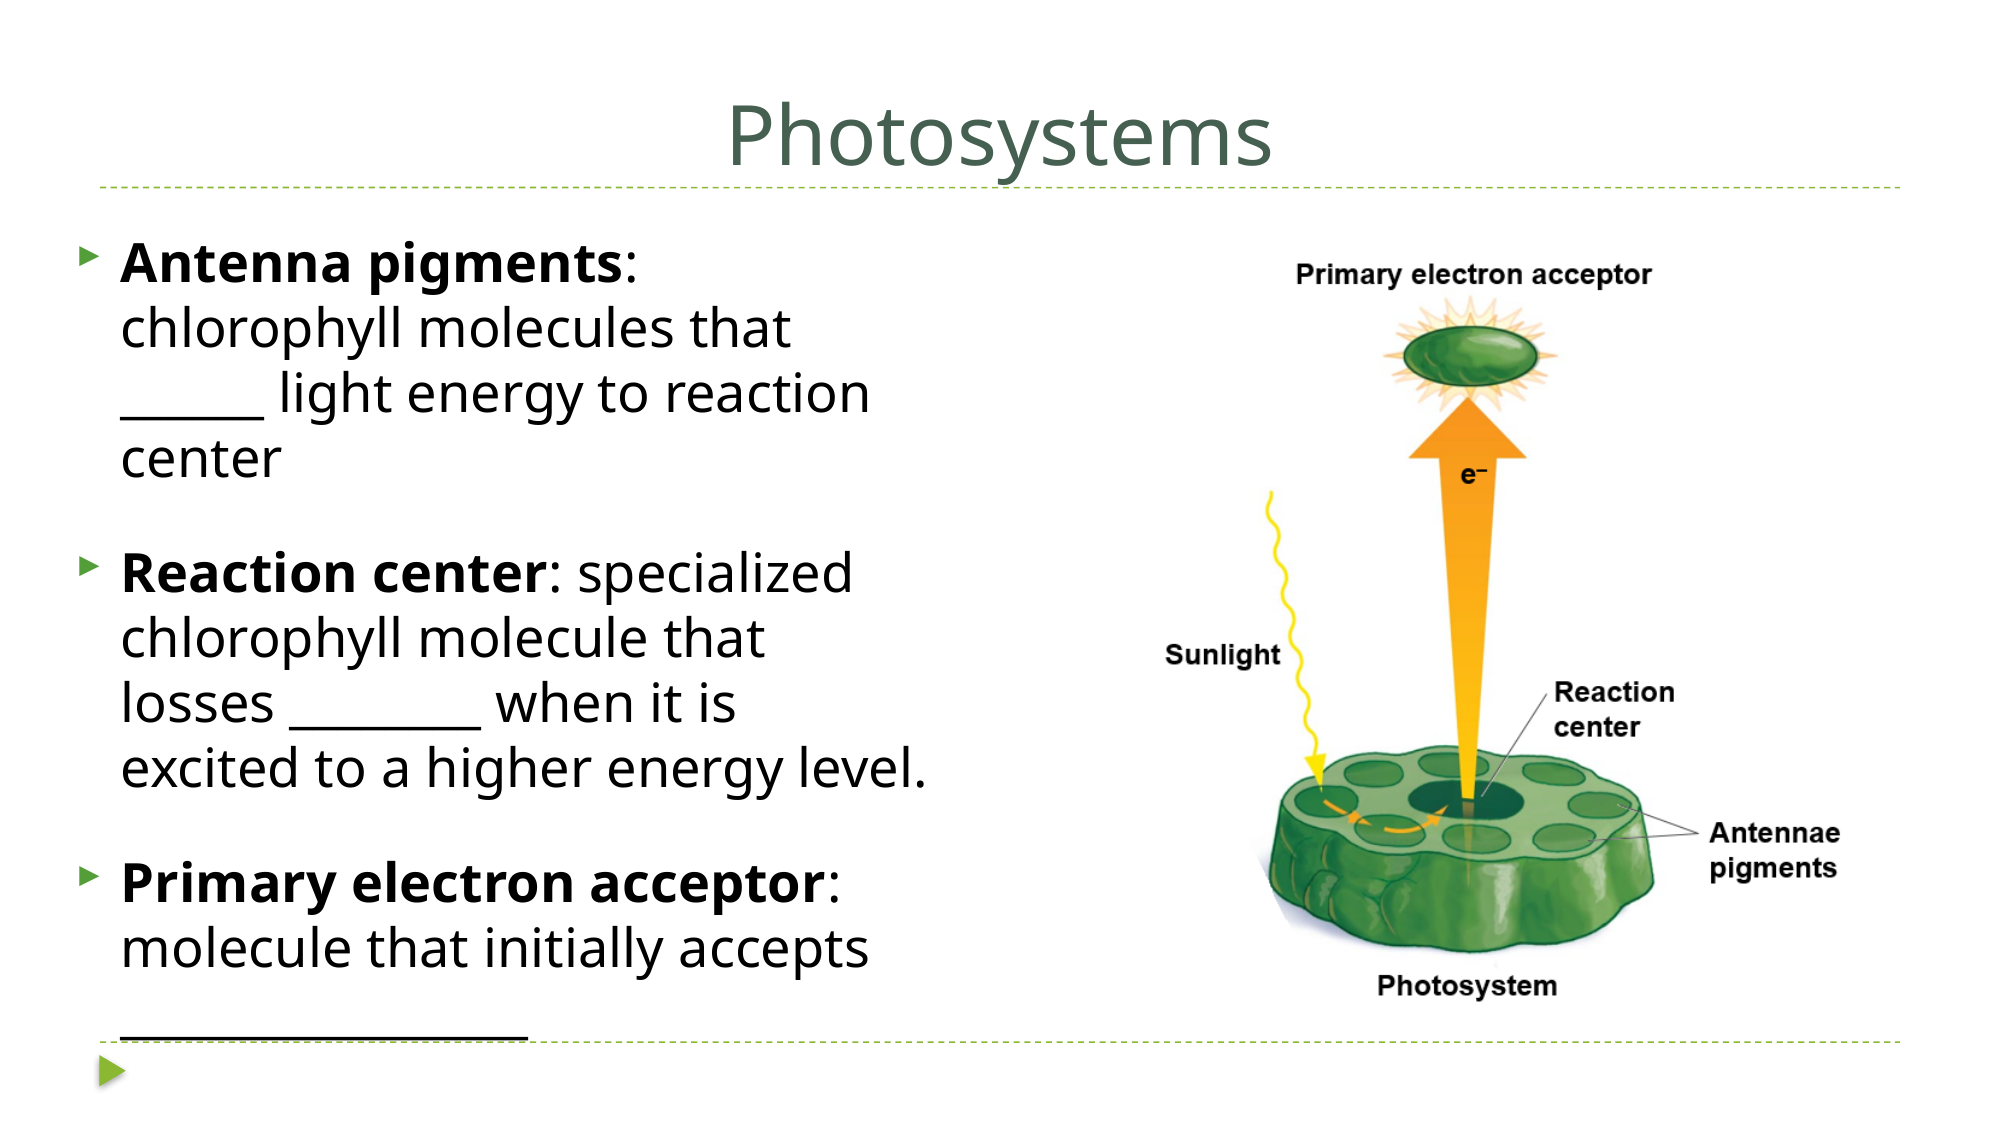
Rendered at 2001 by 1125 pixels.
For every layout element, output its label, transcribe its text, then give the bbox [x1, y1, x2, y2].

title Photosystems [99, 58, 1900, 190]
list Antenna pigments: chlorophyll molecules that ______ light energy to reaction center Reaction center: specialized chlorophyll molecule that losses ________ when it is excited to a higher energy level. Primary electron acceptor: molecule that initially accepts _________________ [61, 221, 944, 1032]
picture [1150, 241, 1875, 1011]
